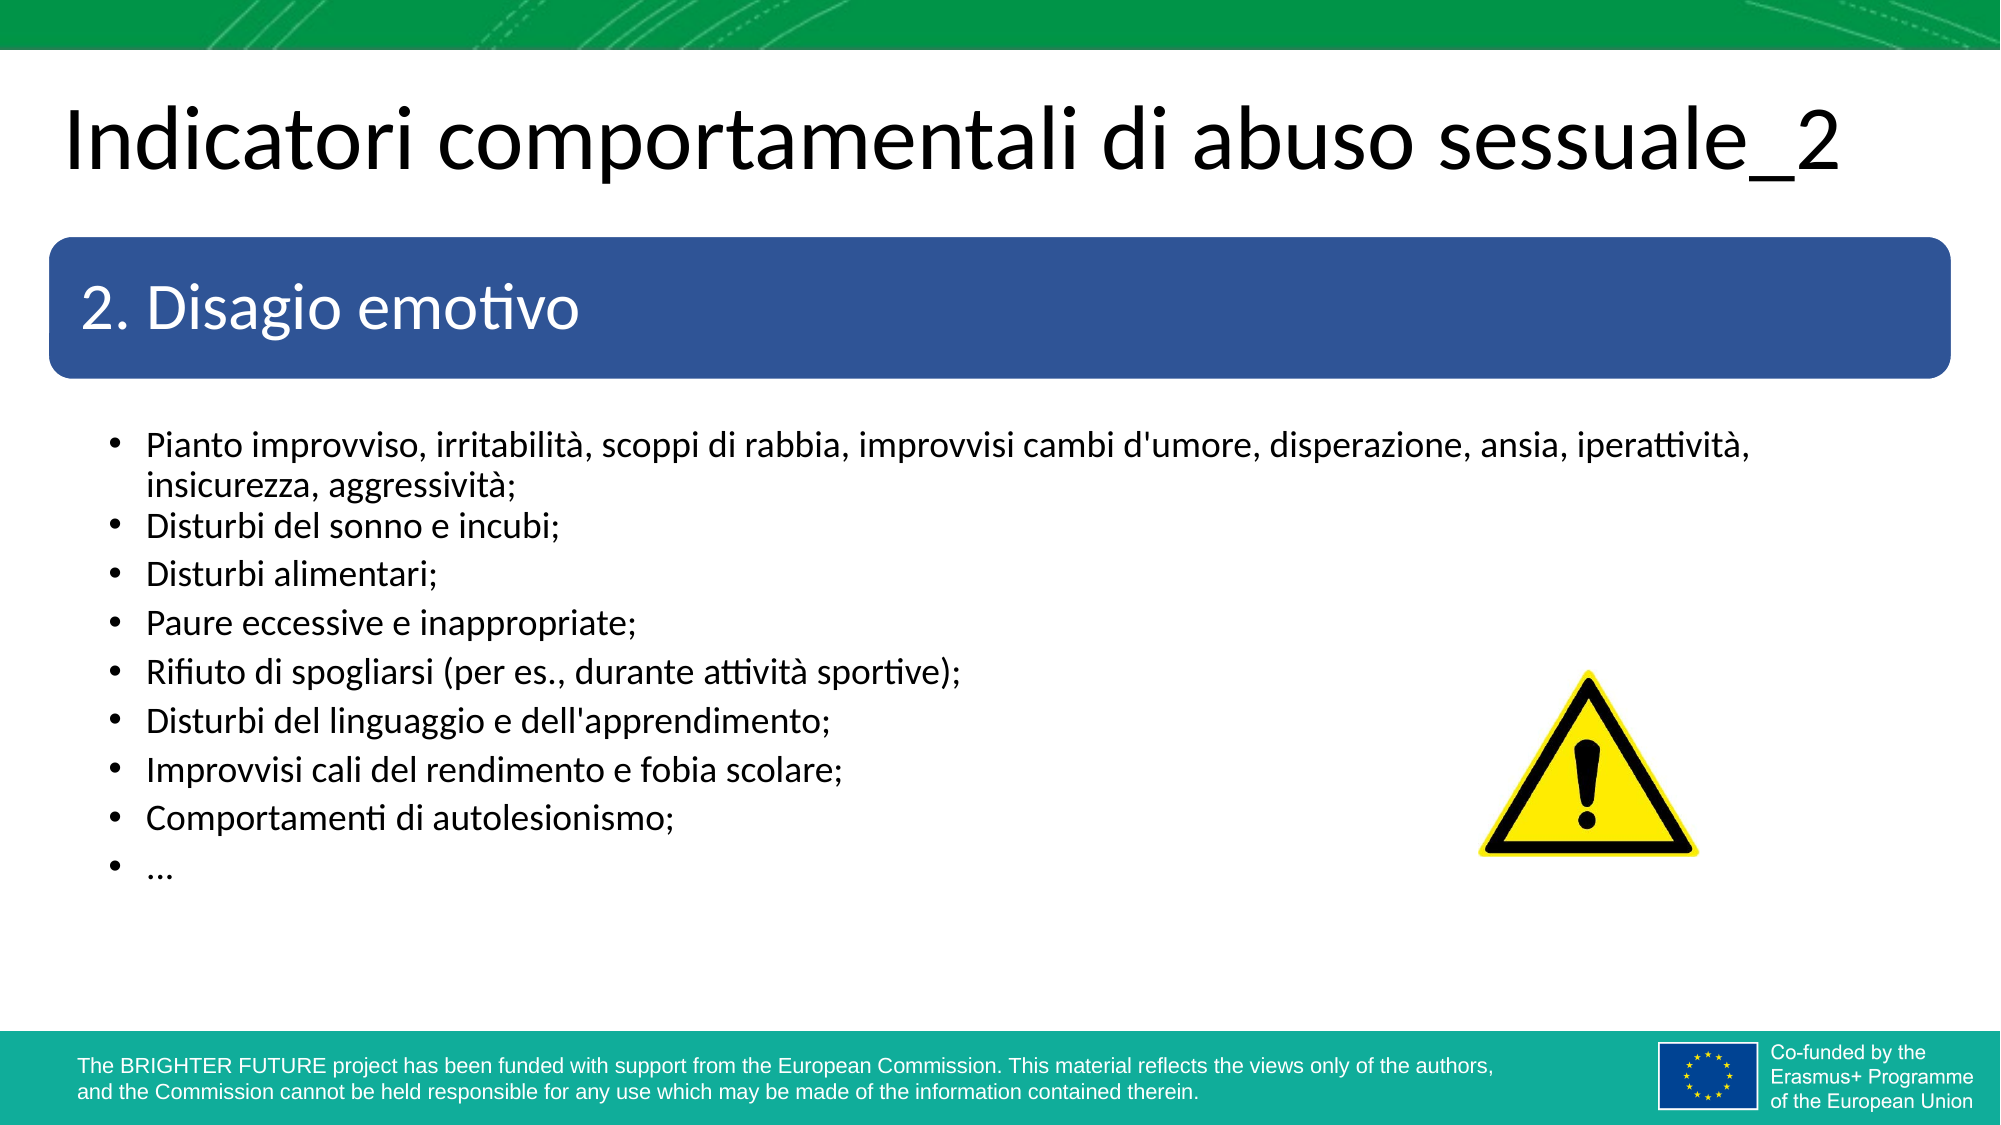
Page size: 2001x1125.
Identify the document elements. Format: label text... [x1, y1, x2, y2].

picture [1658, 1042, 1973, 1112]
picture [0, 0, 2000, 50]
title Indicatori comportamentali di abuso sessuale_2 [48, 80, 1989, 298]
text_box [47, 235, 1953, 920]
